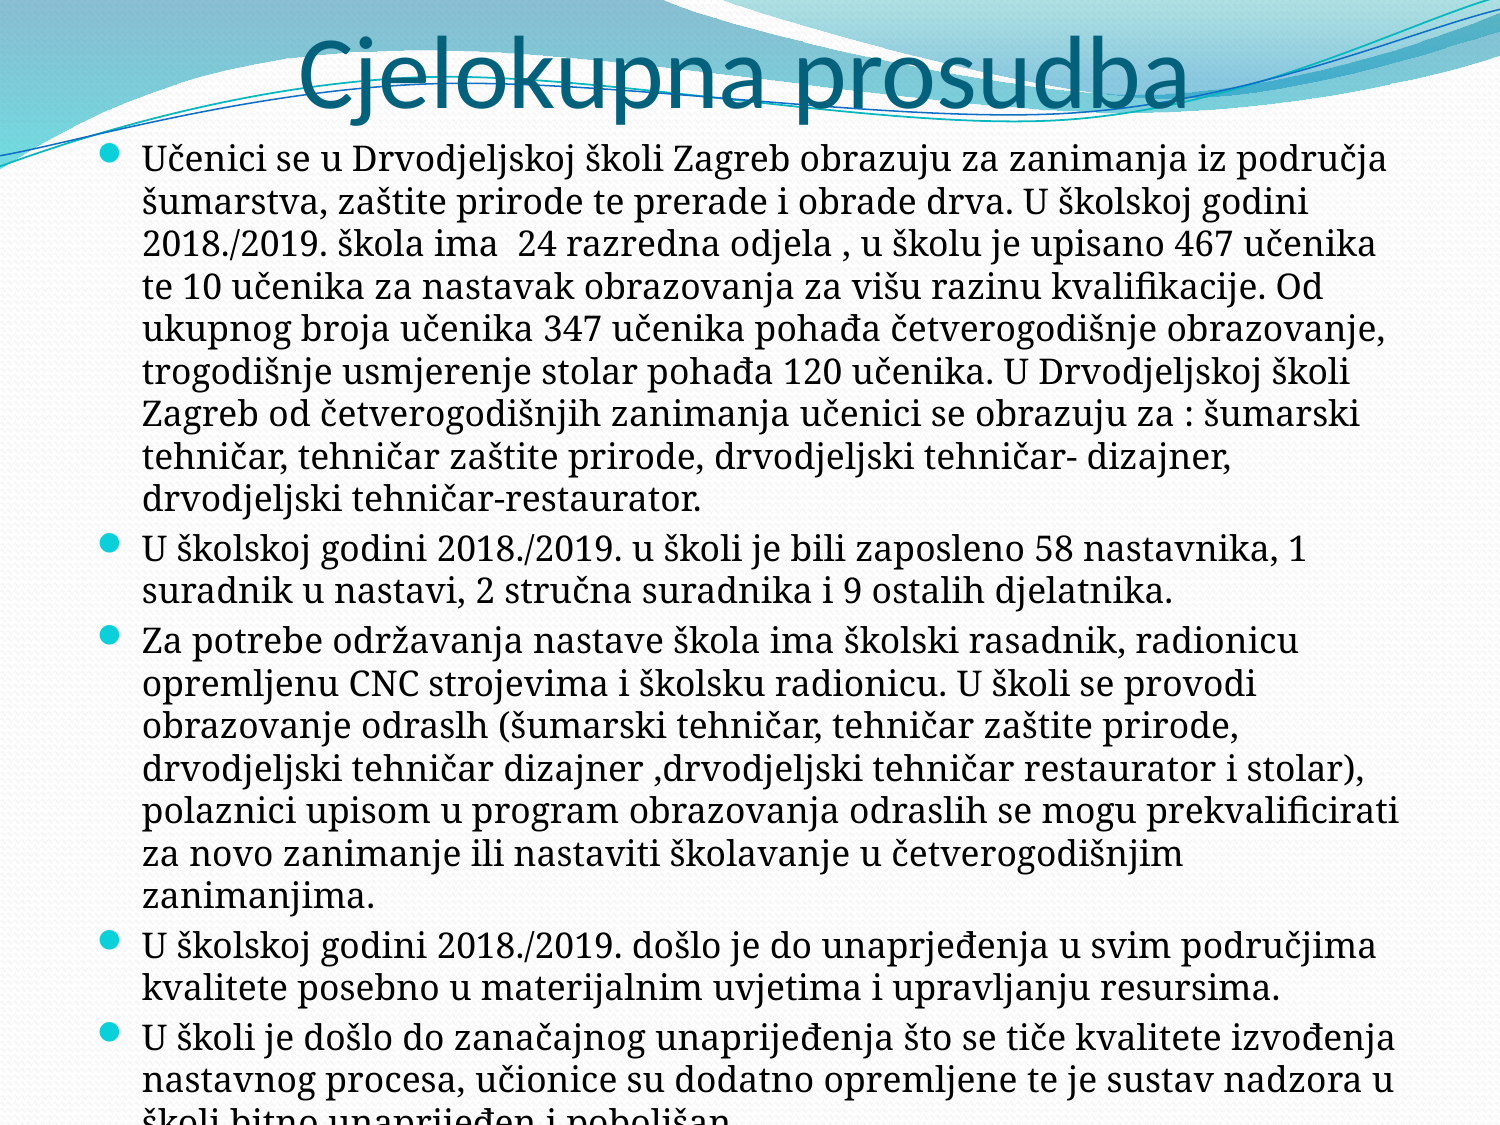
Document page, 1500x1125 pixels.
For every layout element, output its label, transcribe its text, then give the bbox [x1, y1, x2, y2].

list Učenici se u Drvodjeljskoj školi Zagreb obrazuju za zanimanja iz područja šumarstva, zaštite prirode te prerade i obrade drva. U školskoj godini 2018./2019. škola ima 24 razredna odjela , u školu je upisano 467 učenika te 10 učenika za nastavak obrazovanja za višu razinu kvalifikacije. Od ukupnog broja učenika 347 učenika pohađa četverogodišnje obrazovanje, trogodišnje usmjerenje stolar pohađa 120 učenika. U Drvodjeljskoj školi Zagreb od četverogodišnjih zanimanja učenici se obrazuju za : šumarski tehničar, tehničar zaštite prirode, drvodjeljski tehničar- dizajner, drvodjeljski tehničar-restaurator. U školskoj godini 2018./2019. u školi je bili zaposleno 58 nastavnika, 1 suradnik u nastavi, 2 stručna suradnika i 9 ostalih djelatnika. Za potrebe održavanja nastave škola ima školski rasadnik, radionicu opremljenu CNC strojevima i školsku radionicu. U školi se provodi obrazovanje odraslh (šumarski tehničar, tehničar zaštite prirode, drvodjeljski tehničar dizajner ,drvodjeljski tehničar restaurator i stolar), polaznici upisom u program obrazovanja odraslih se mogu prekvalificirati za novo zanimanje ili nastaviti školavanje u četverogodišnjim zanimanjima. U školskoj godini 2018./2019. došlo je do unaprjeđenja u svim područjima kvalitete posebno u materijalnim uvjetima i upravljanju resursima. U školi je došlo do zanačajnog unaprijeđenja što se tiče kvalitete izvođenja nastavnog procesa, učionice su dodatno opremljene te je sustav nadzora u školi bitno unaprijeđen i poboljšan. U školskoj godinu 2018./2019. nabavljena je nova oprema i strojevi za rad s ciljem poboljšanje kvalitete nastavnog procesa. [82, 128, 1432, 849]
title Cjelokupna prosudba [70, 0, 1421, 129]
